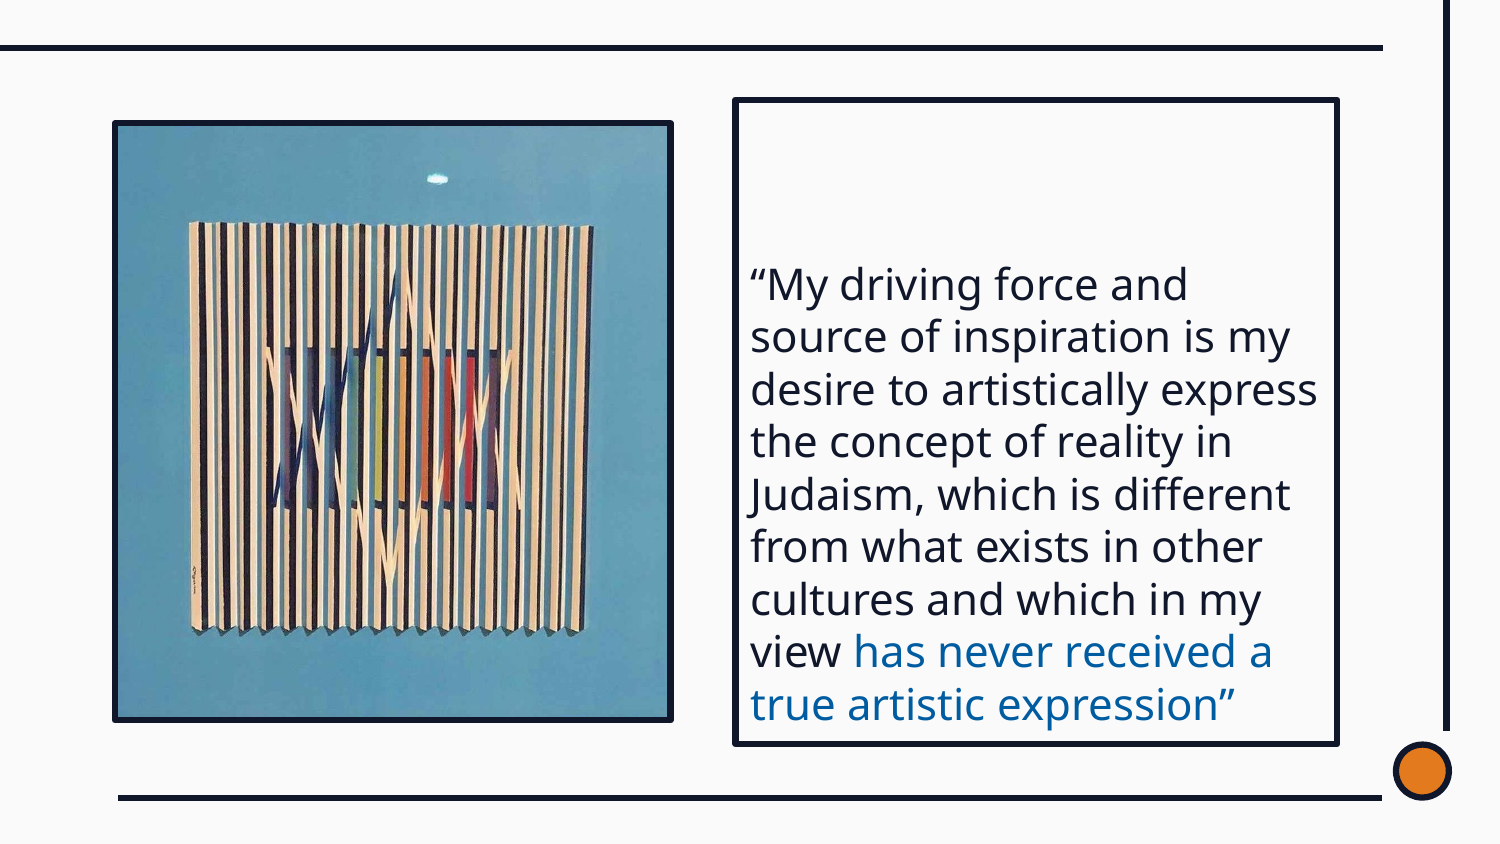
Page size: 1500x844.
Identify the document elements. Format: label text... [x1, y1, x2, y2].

title “My driving force and source of inspiration is my desire to artistically express the concept of reality in Judaism, which is different from what exists in other cultures and which in my view has never received a true artistic expression” [732, 97, 1340, 747]
picture [117, 126, 668, 718]
